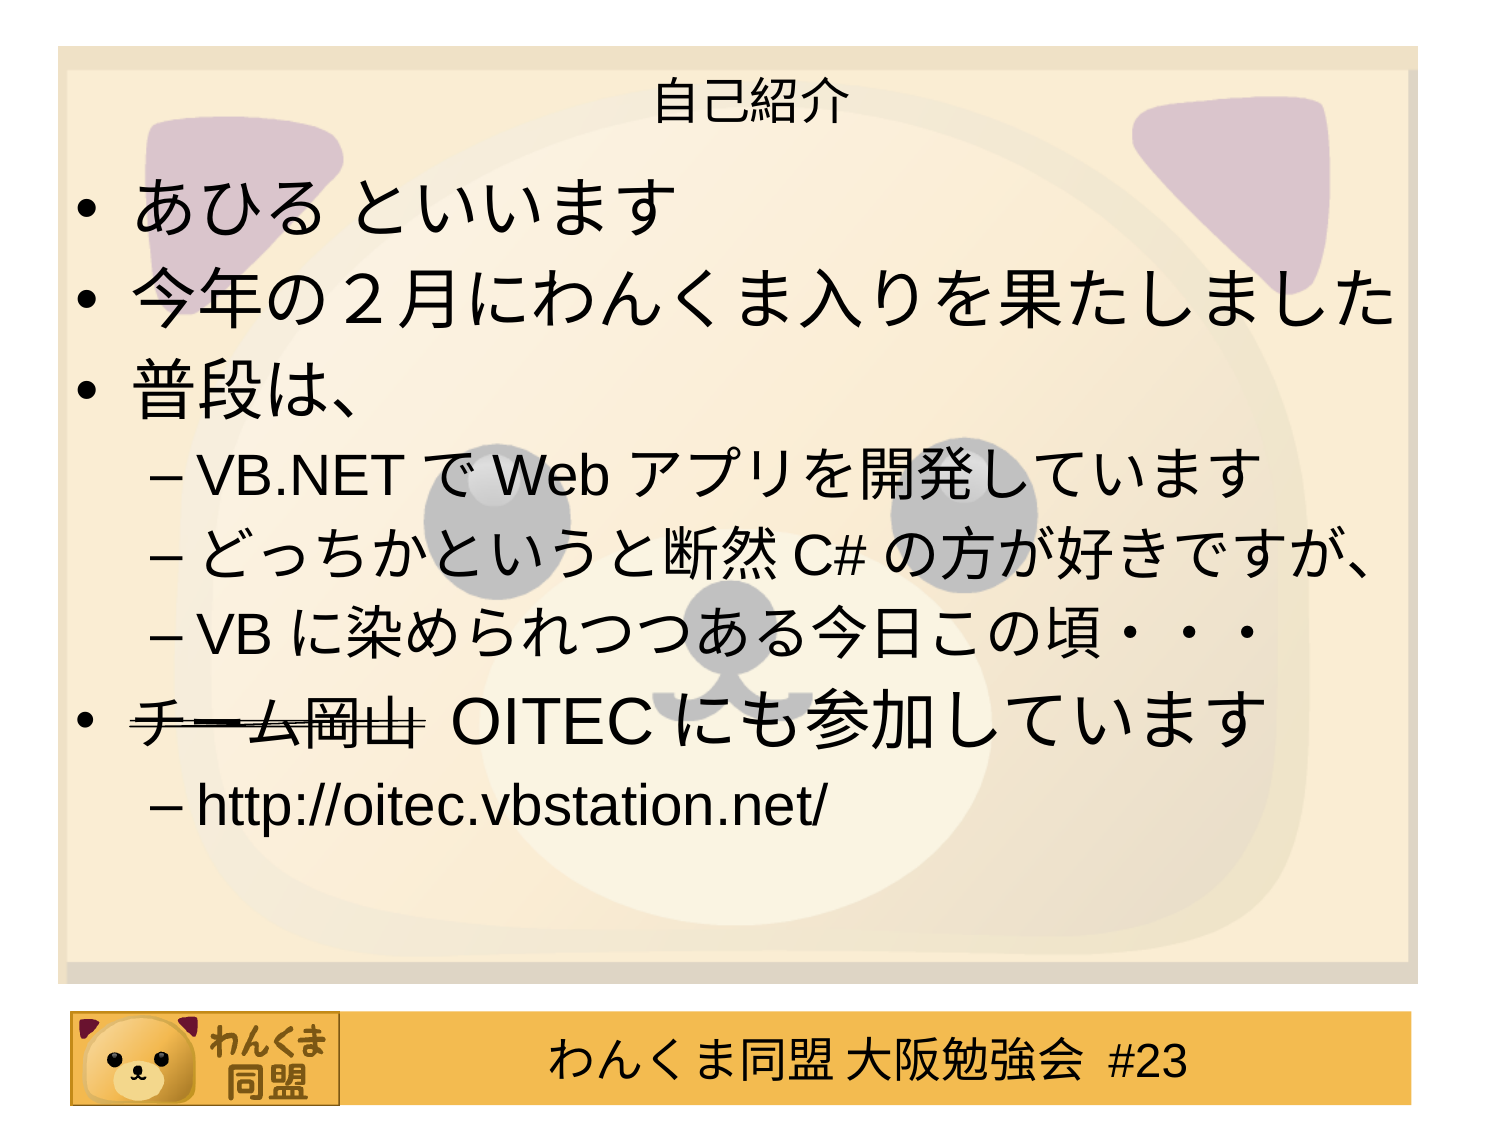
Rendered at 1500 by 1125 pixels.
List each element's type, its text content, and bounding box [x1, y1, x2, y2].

text_box [129, 720, 426, 727]
picture [58, 46, 1418, 984]
picture [70, 1011, 340, 1106]
title 自己紹介 [74, 44, 1426, 162]
list あひる といいます 今年の２月にわんくま入りを果たしました 普段は、 VB.NETでWebアプリを開発しています どっちかというと断然C#の方が好きですが、 VBに染められつつある今日この頃・・・ チーム岡山 OITECにも参加しています http://oitec.vbstation.net/ [74, 172, 1426, 991]
